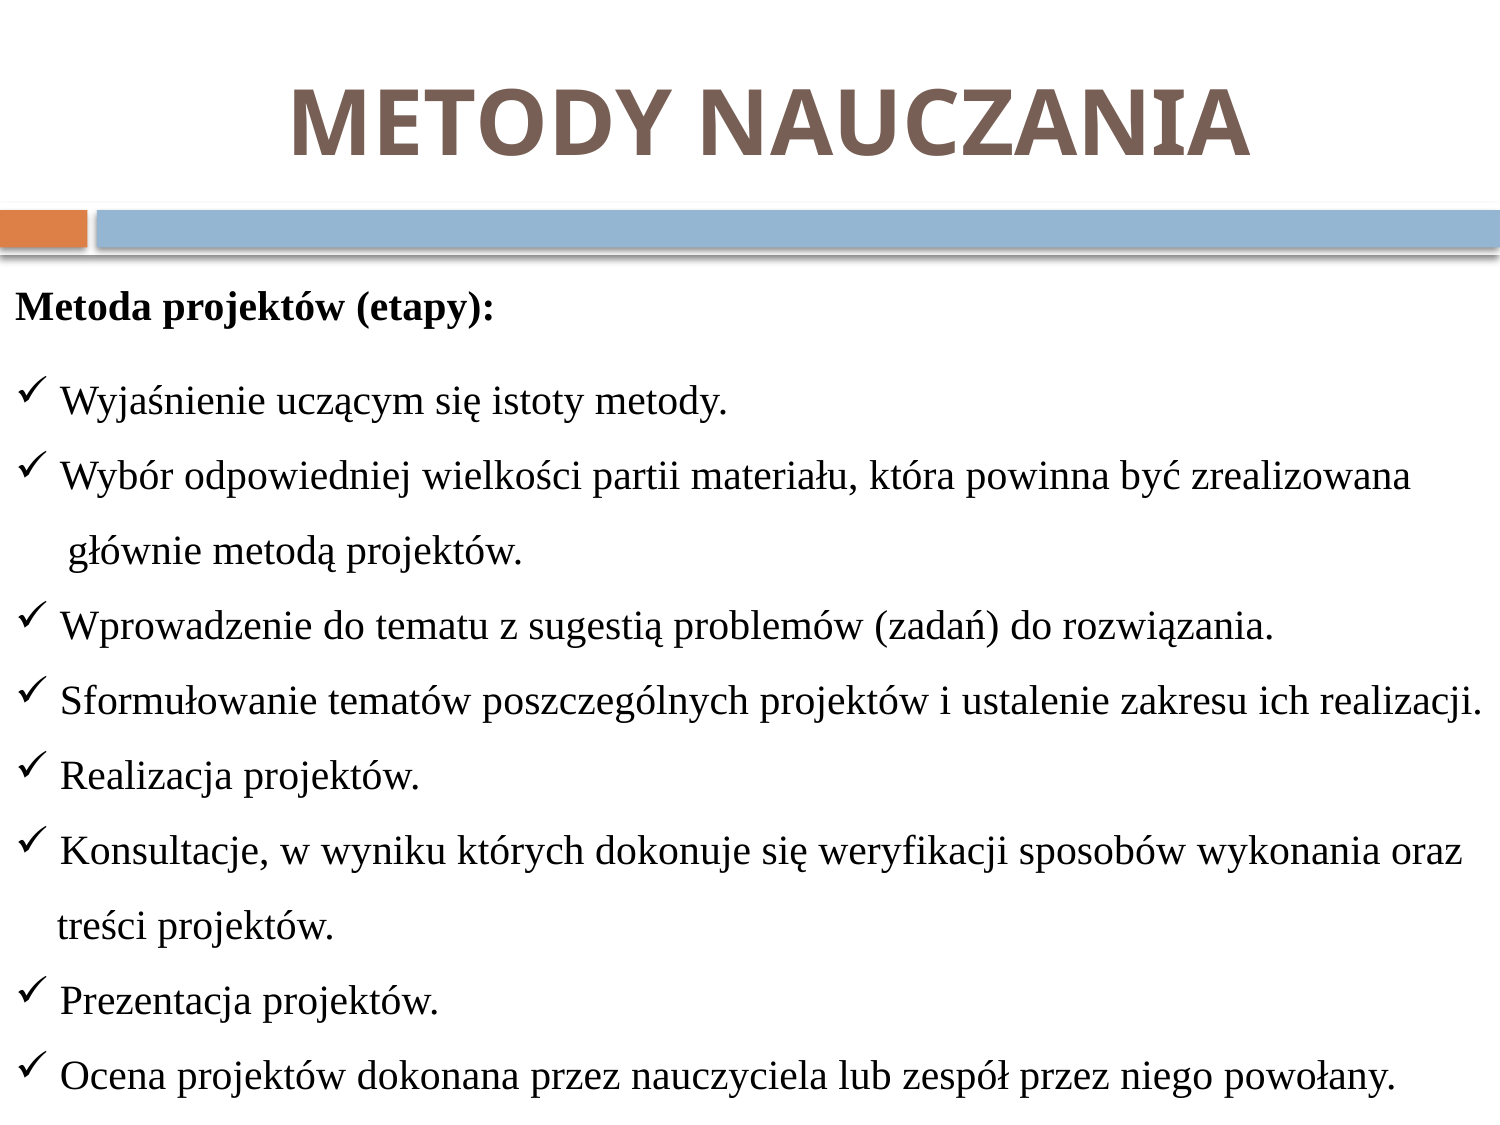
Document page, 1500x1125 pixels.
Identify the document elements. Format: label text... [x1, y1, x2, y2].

text_box Metoda projektów (etapy): Wyjaśnienie uczącym się istoty metody. Wybór odpowiedniej wielkości partii materiału, która powinna być zrealizowana głównie metodą projektów. Wprowadzenie do tematu z sugestią problemów (zadań) do rozwiązania. Sformułowanie tematów poszczególnych projektów i ustalenie zakresu ich realizacji. Realizacja projektów. Konsultacje, w wyniku których dokonuje się weryfikacji sposobów wykonania oraz treści projektów. Prezentacja projektów. Ocena projektów dokonana przez nauczyciela lub zespół przez niego powołany. [0, 270, 1500, 1106]
title METODY NAUCZANIA [99, 37, 1438, 200]
